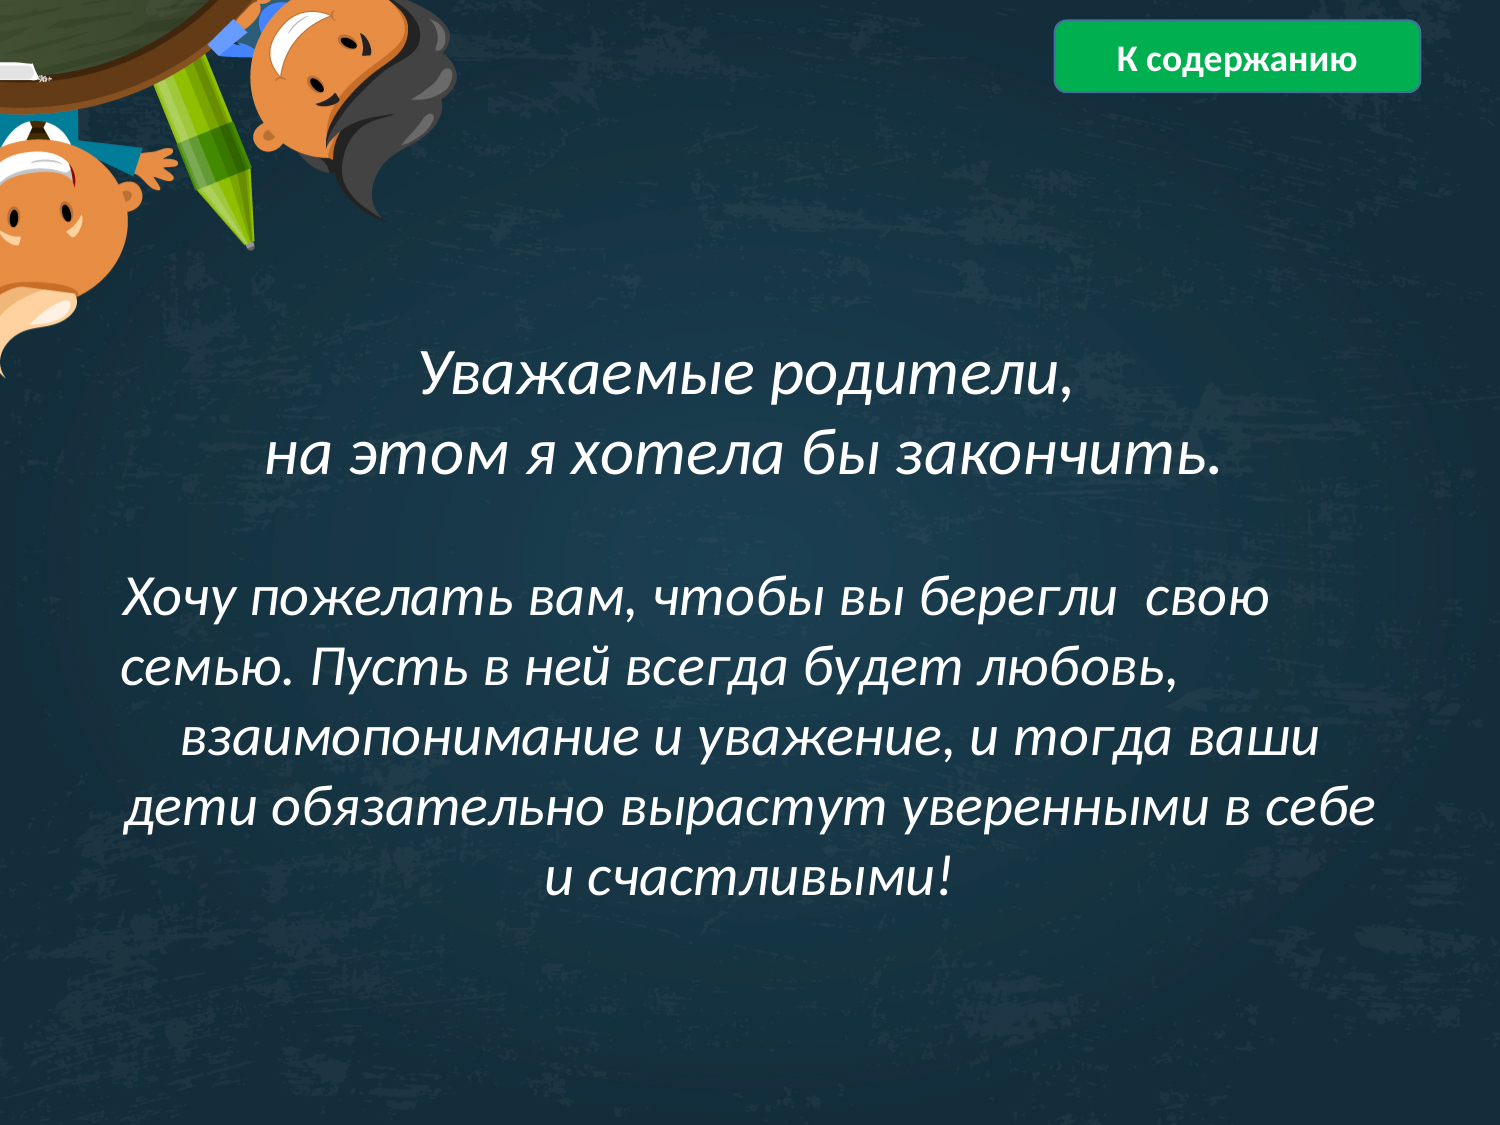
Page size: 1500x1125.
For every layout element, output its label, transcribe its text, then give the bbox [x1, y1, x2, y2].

text_box К содержанию [1053, 19, 1422, 94]
text_box Уважаемые родители, на этом я хотела бы закончить. Хочу пожелать вам, чтобы вы берегли свою семью. Пусть в ней всегда будет любовь, взаимопонимание и уважение, и тогда ваши дети обязательно вырастут уверенными в себе и счастливыми! [90, 320, 1410, 915]
picture [0, 0, 1500, 1125]
